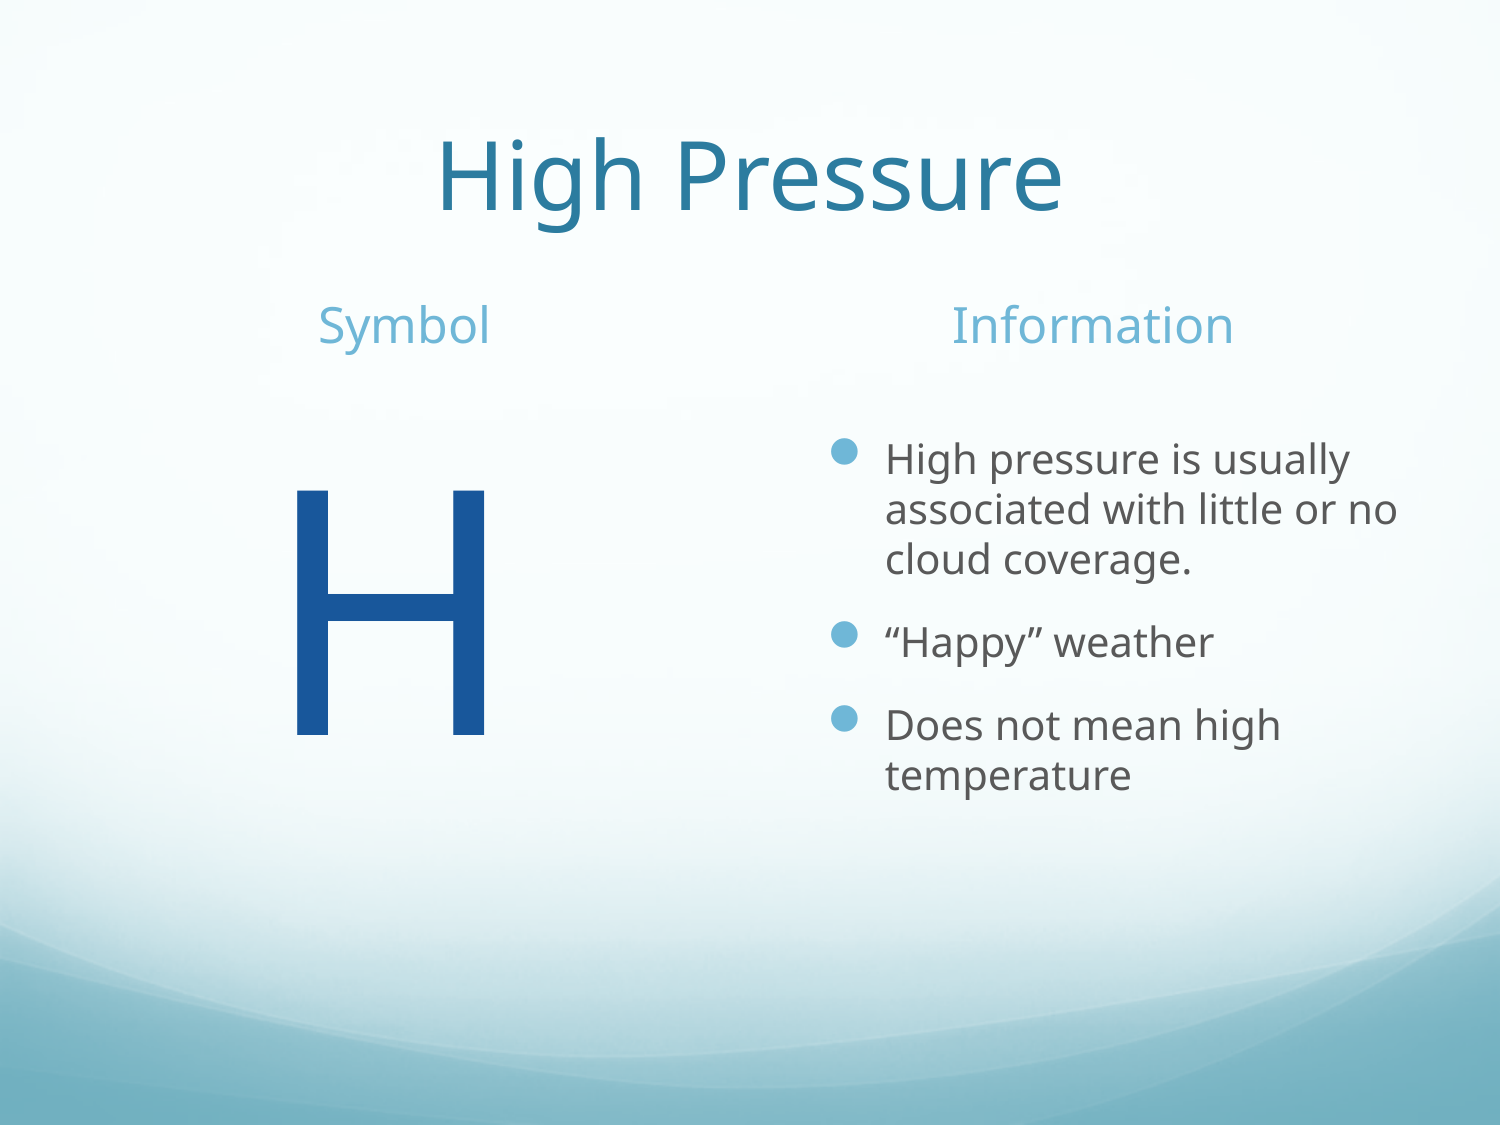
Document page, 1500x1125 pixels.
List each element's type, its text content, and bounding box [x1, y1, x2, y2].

list Symbol [89, 238, 721, 362]
list High pressure is usually associated with little or no cloud coverage. “Happy” weather Does not mean high temperature [812, 424, 1443, 1016]
title High Pressure [89, 17, 1410, 238]
list Information [779, 238, 1410, 362]
list H [249, 384, 588, 812]
